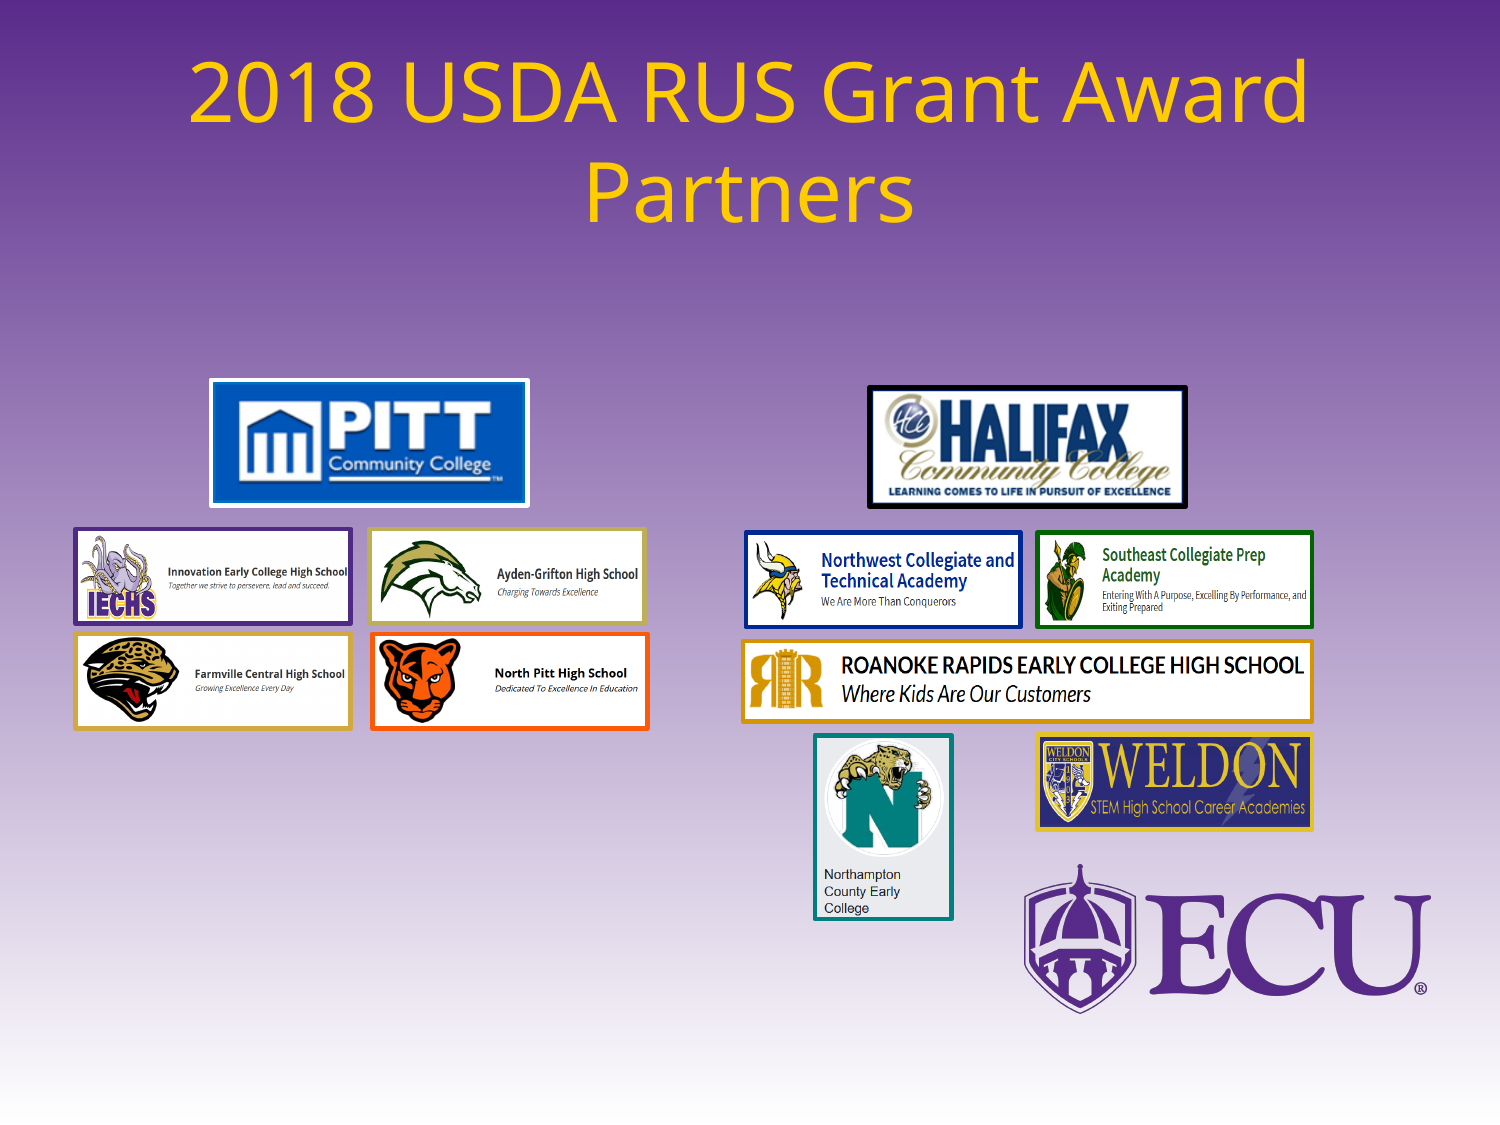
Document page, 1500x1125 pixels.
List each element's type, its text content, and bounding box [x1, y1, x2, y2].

picture [77, 635, 349, 727]
picture [77, 530, 349, 622]
picture [744, 642, 1310, 720]
picture [871, 389, 1184, 505]
picture [374, 635, 646, 727]
picture [212, 381, 526, 504]
title 2018 USDA RUS Grant Award Partners [74, 44, 1426, 233]
picture [816, 737, 950, 917]
picture [371, 530, 643, 622]
picture [1024, 864, 1431, 1014]
picture [1039, 534, 1310, 625]
picture [747, 534, 1019, 625]
picture [1039, 736, 1310, 828]
